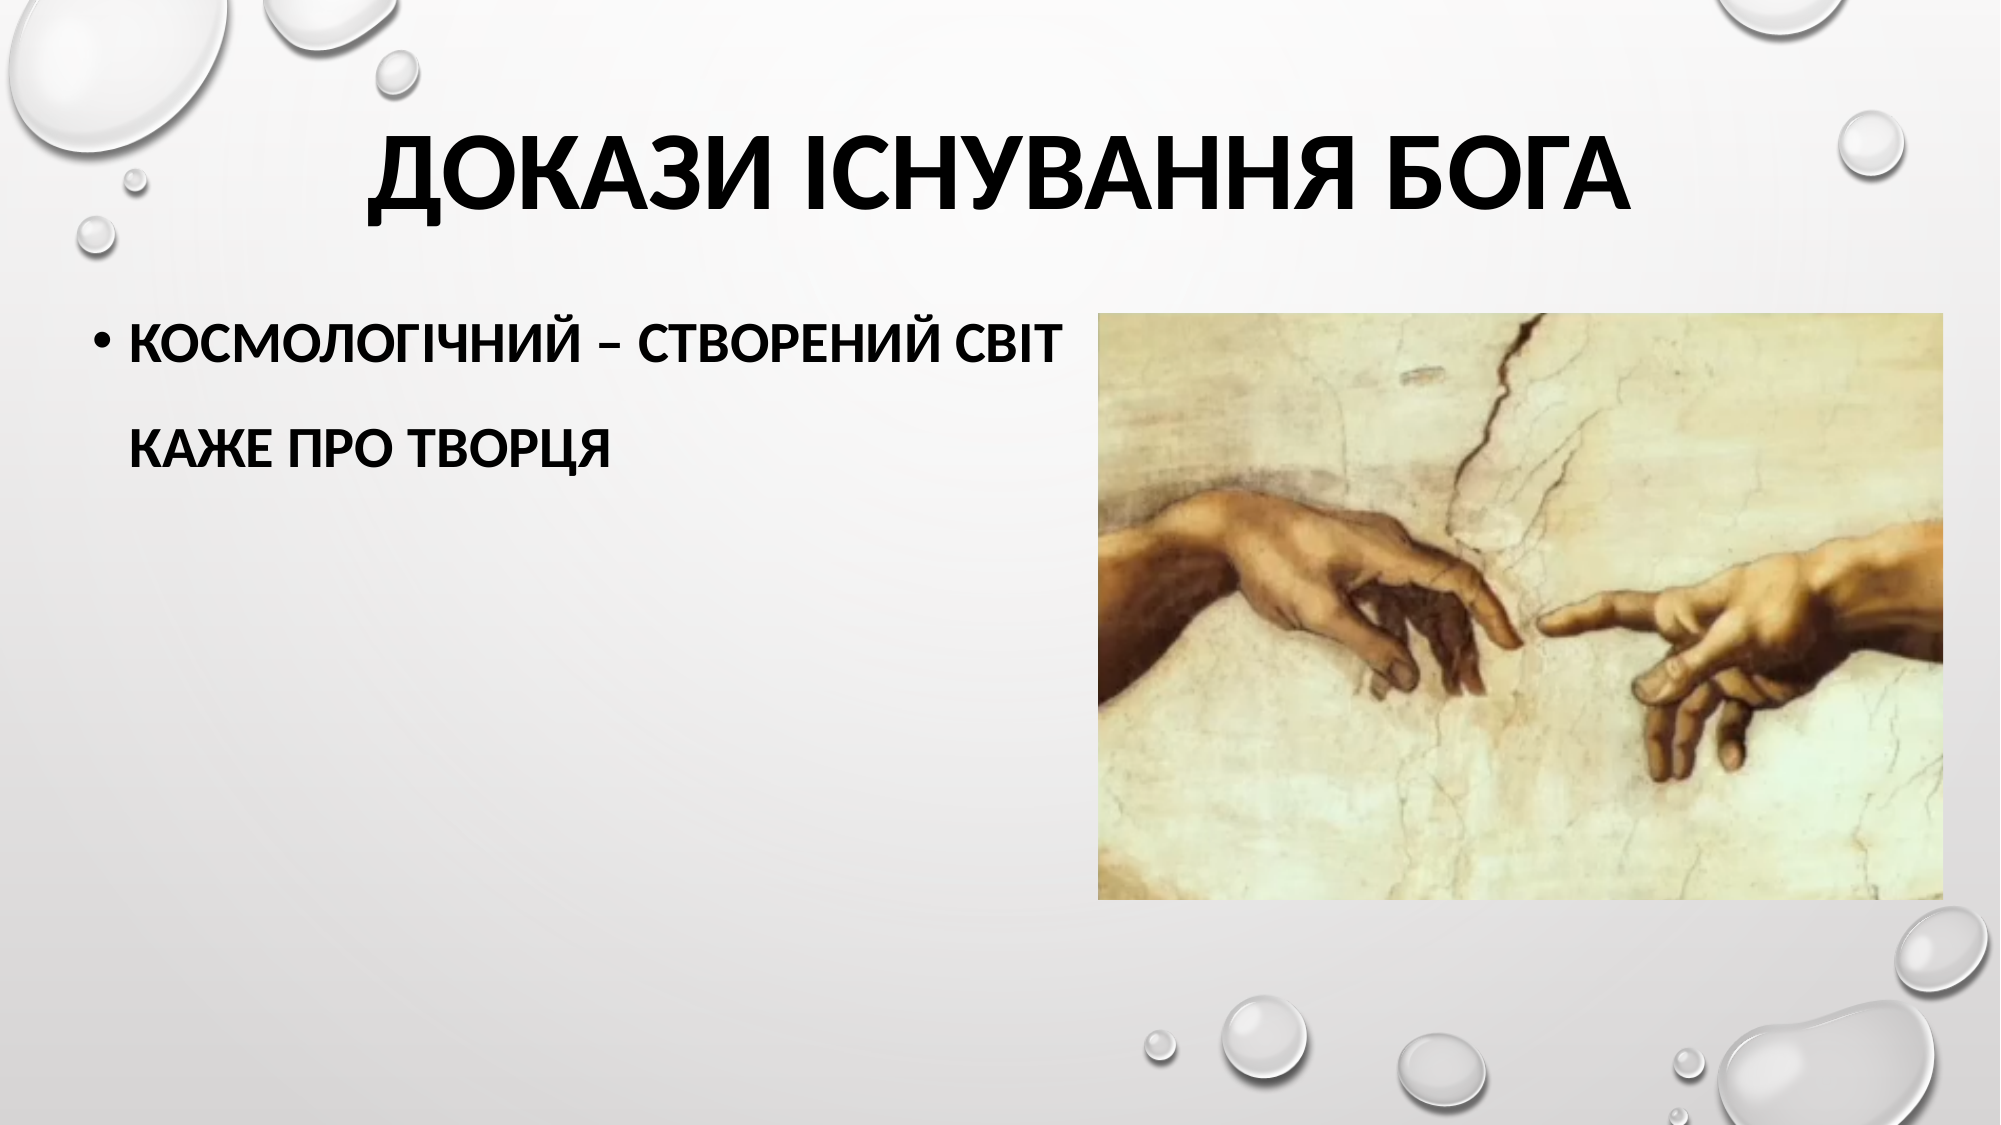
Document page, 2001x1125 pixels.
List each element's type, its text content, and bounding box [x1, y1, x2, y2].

list Космологічний – створений світ каже про Творця [77, 261, 1139, 1039]
picture [0, 0, 2000, 1125]
title Докази існування Бога [88, 0, 1911, 262]
